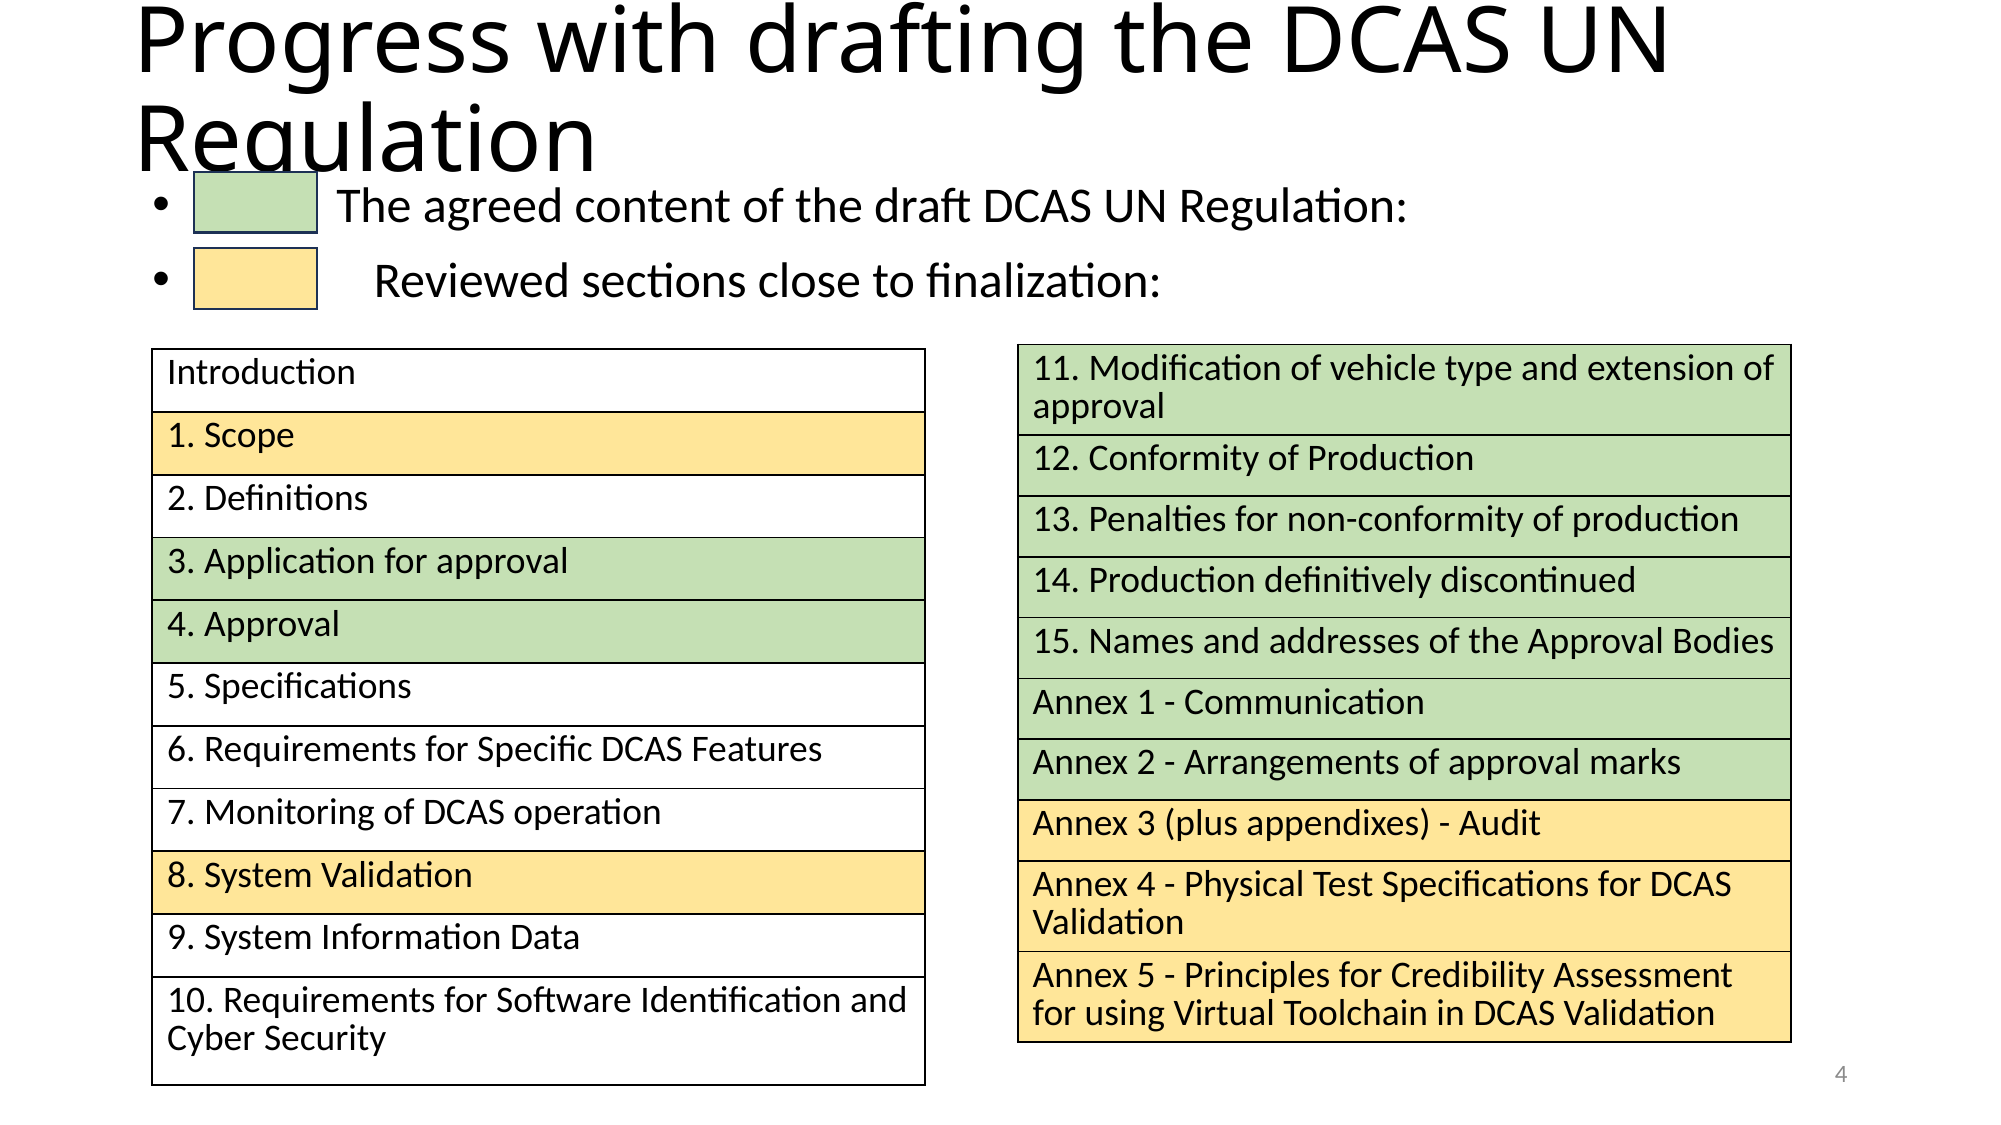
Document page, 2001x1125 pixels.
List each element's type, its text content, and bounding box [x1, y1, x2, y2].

table_cell 3. Application for approval [153, 538, 924, 599]
table_cell 14. Production definitively discontinued [1019, 558, 1790, 617]
table_cell 1. Scope [153, 413, 924, 474]
table_cell 5. Specifications [153, 664, 924, 725]
table_cell Annex 4 - Physical Test Specifications for DCAS Validation [1019, 862, 1790, 951]
slide_number 4 [1412, 1042, 1863, 1103]
table_cell Annex 1 - Communication [1019, 679, 1790, 738]
table_cell Annex 2 - Arrangements of approval marks [1019, 740, 1790, 799]
table_cell 10. Requirements for Software Identification and Cyber Security [153, 978, 924, 1084]
table_cell 12. Conformity of Production [1019, 436, 1790, 495]
title Progress with drafting the DCAS UN Regulation [118, 29, 1882, 156]
table_cell 7. Monitoring of DCAS operation [153, 789, 924, 850]
list The agreed content of the draft DCAS UN Regulation: Reviewed sections close to finalization: [137, 171, 1863, 345]
table_cell 9. System Information Data [153, 915, 924, 976]
table_cell 2. Definitions [153, 476, 924, 537]
table_cell 13. Penalties for non-conformity of production [1019, 497, 1790, 556]
table_cell 6. Requirements for Specific DCAS Features [153, 727, 924, 788]
table_cell 8. System Validation [153, 852, 924, 913]
table_header 11. Modification of vehicle type and extension of approval [1019, 345, 1790, 434]
table_cell 15. Names and addresses of the Approval Bodies [1019, 618, 1790, 678]
table_cell Annex 3 (plus appendixes) - Audit [1019, 801, 1790, 860]
table_cell Annex 5 - Principles for Credibility Assessment for using Virtual Toolchain in DCAS Validation [1019, 952, 1790, 1041]
text_box [193, 247, 318, 310]
table_header Introduction [153, 350, 924, 411]
table_cell 4. Approval [153, 601, 924, 662]
text_box [193, 171, 318, 234]
